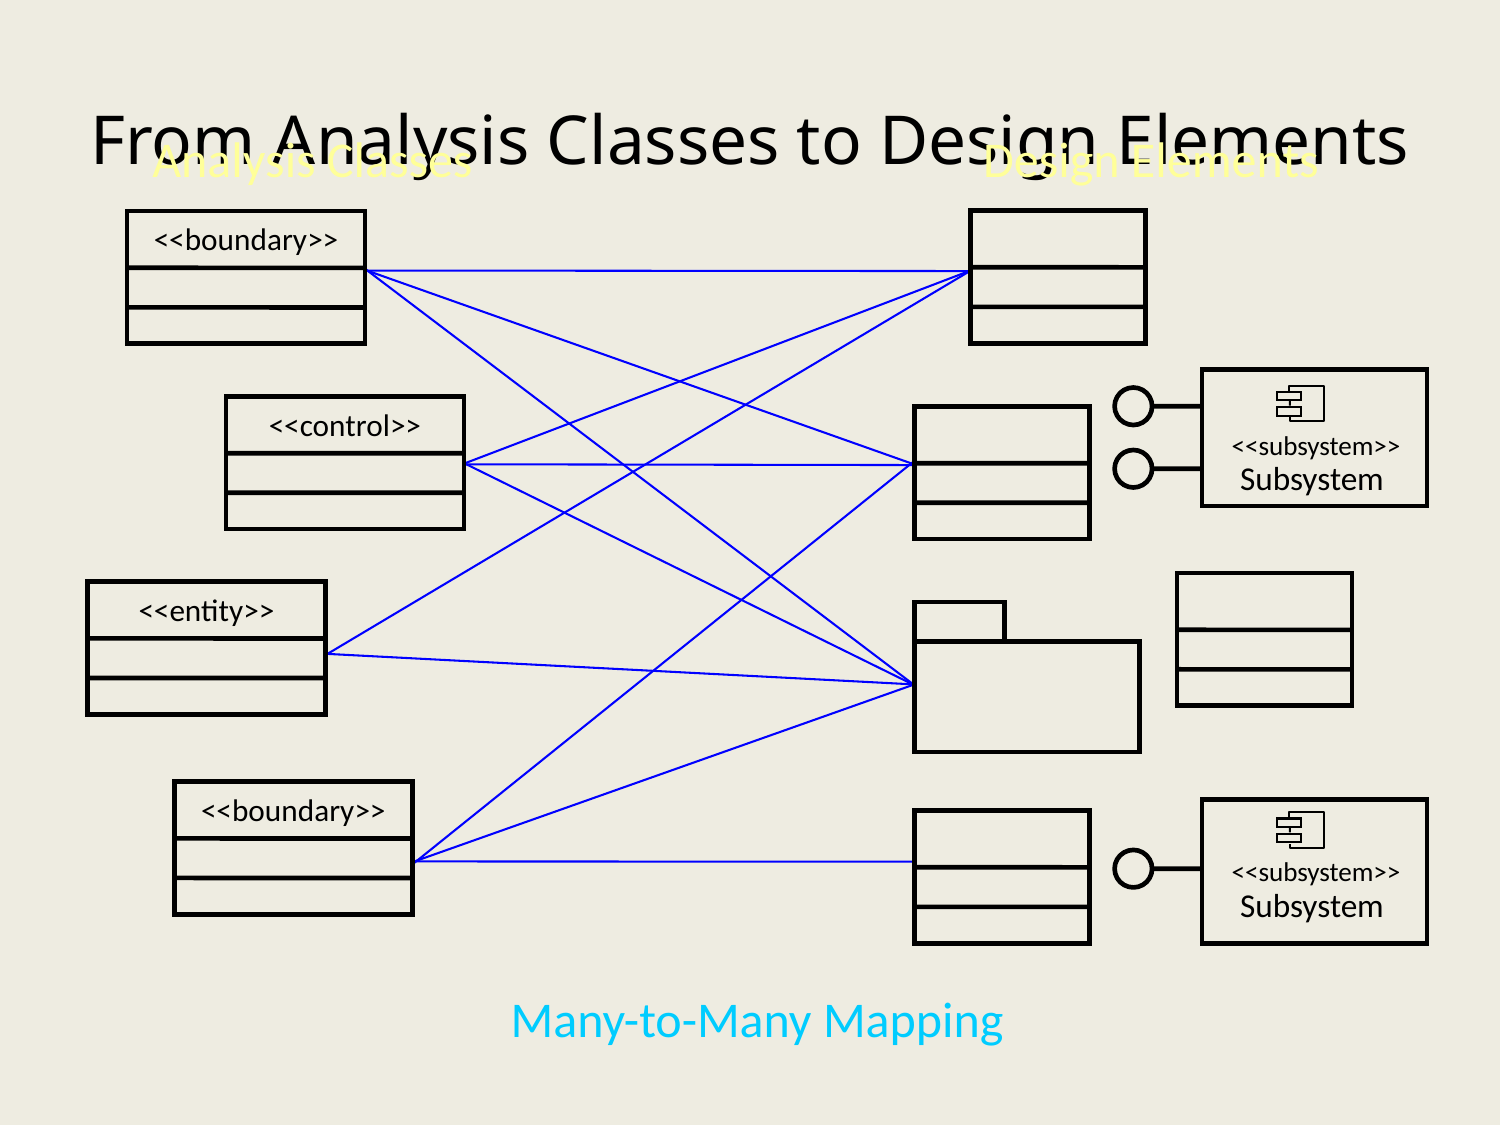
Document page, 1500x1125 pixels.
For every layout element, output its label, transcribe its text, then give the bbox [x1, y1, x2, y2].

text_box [1114, 849, 1203, 888]
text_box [161, 780, 426, 915]
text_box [970, 210, 1146, 344]
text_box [1276, 812, 1325, 849]
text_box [74, 581, 339, 715]
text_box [114, 210, 378, 344]
text_box Analysis Classes [75, 118, 550, 197]
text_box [213, 395, 477, 530]
text_box Many-to-Many Mapping [432, 979, 1083, 1057]
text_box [1114, 449, 1203, 488]
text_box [1276, 385, 1325, 422]
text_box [914, 405, 1090, 540]
text_box <<subsystem>> [1231, 428, 1401, 461]
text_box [1114, 387, 1203, 426]
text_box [1176, 572, 1353, 706]
text_box Design Elements [929, 118, 1373, 197]
text_box <<subsystem>> [1231, 854, 1401, 888]
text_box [914, 810, 1090, 944]
text_box [1202, 799, 1427, 944]
text_box Subsystem [1240, 888, 1385, 925]
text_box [914, 601, 1140, 753]
text_box [1202, 369, 1427, 507]
text_box Subsystem [1240, 461, 1385, 498]
title From Analysis Classes to Design Elements [75, 45, 1425, 233]
